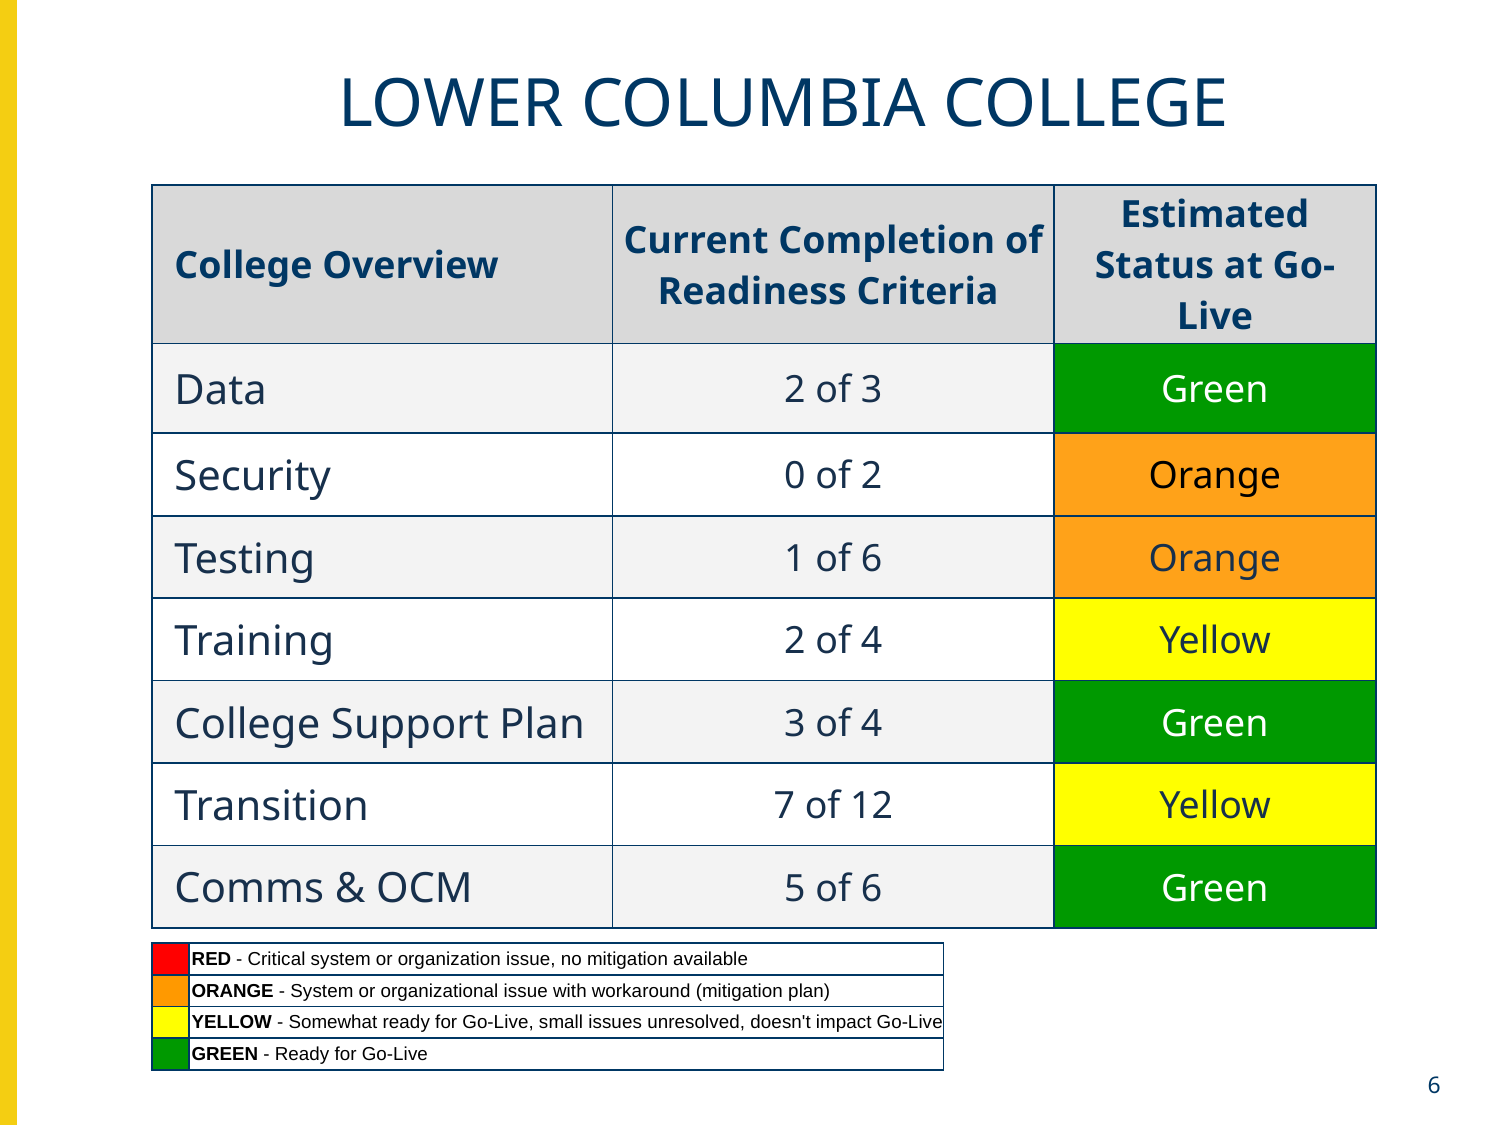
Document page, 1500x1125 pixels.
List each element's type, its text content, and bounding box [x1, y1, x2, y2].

table_cell Testing [153, 517, 612, 597]
table_cell Orange [1055, 517, 1375, 597]
table_cell Comms & OCM [153, 846, 612, 927]
table_cell Green [1055, 344, 1375, 432]
table_cell Orange [1055, 434, 1375, 515]
table_cell Green [1055, 681, 1375, 762]
table_cell 7 of 12 [613, 764, 1053, 845]
table_header Current Completion of Readiness Criteria [613, 186, 1053, 343]
table_cell 2 of 3 [613, 344, 1053, 432]
table_cell College Support Plan [153, 681, 612, 762]
table_cell Yellow [1055, 599, 1375, 680]
table_cell 1 of 6 [613, 517, 1053, 597]
table_header [153, 944, 188, 974]
table_cell 0 of 2 [613, 434, 1053, 515]
table_cell ORANGE - System or organizational issue with workaround (mitigation plan) [190, 976, 943, 1006]
table_cell Data [153, 344, 612, 432]
table_header RED - Critical system or organization issue, no mitigation available [190, 944, 943, 974]
table_cell Training [153, 599, 612, 680]
table_cell Yellow [1055, 764, 1375, 845]
table_header Estimated Status at Go-Live [1055, 186, 1375, 343]
table_cell Security [153, 434, 612, 515]
table_cell 5 of 6 [613, 846, 1053, 927]
table_cell 2 of 4 [613, 599, 1053, 680]
table_cell YELLOW - Somewhat ready for Go-Live, small issues unresolved, doesn't impact Go-Live [190, 1007, 943, 1037]
table_cell Green [1055, 846, 1375, 927]
table_cell [153, 976, 188, 1006]
table_cell [153, 1007, 188, 1037]
table_cell GREEN - Ready for Go-Live [190, 1039, 943, 1069]
slide_number 6 [1378, 1063, 1456, 1103]
table_cell Transition [153, 764, 612, 845]
table_header College Overview [153, 186, 612, 343]
table_cell 3 of 4 [613, 681, 1053, 762]
title Lower columbia COLLEGE [157, 62, 1411, 163]
table_cell [153, 1039, 188, 1069]
